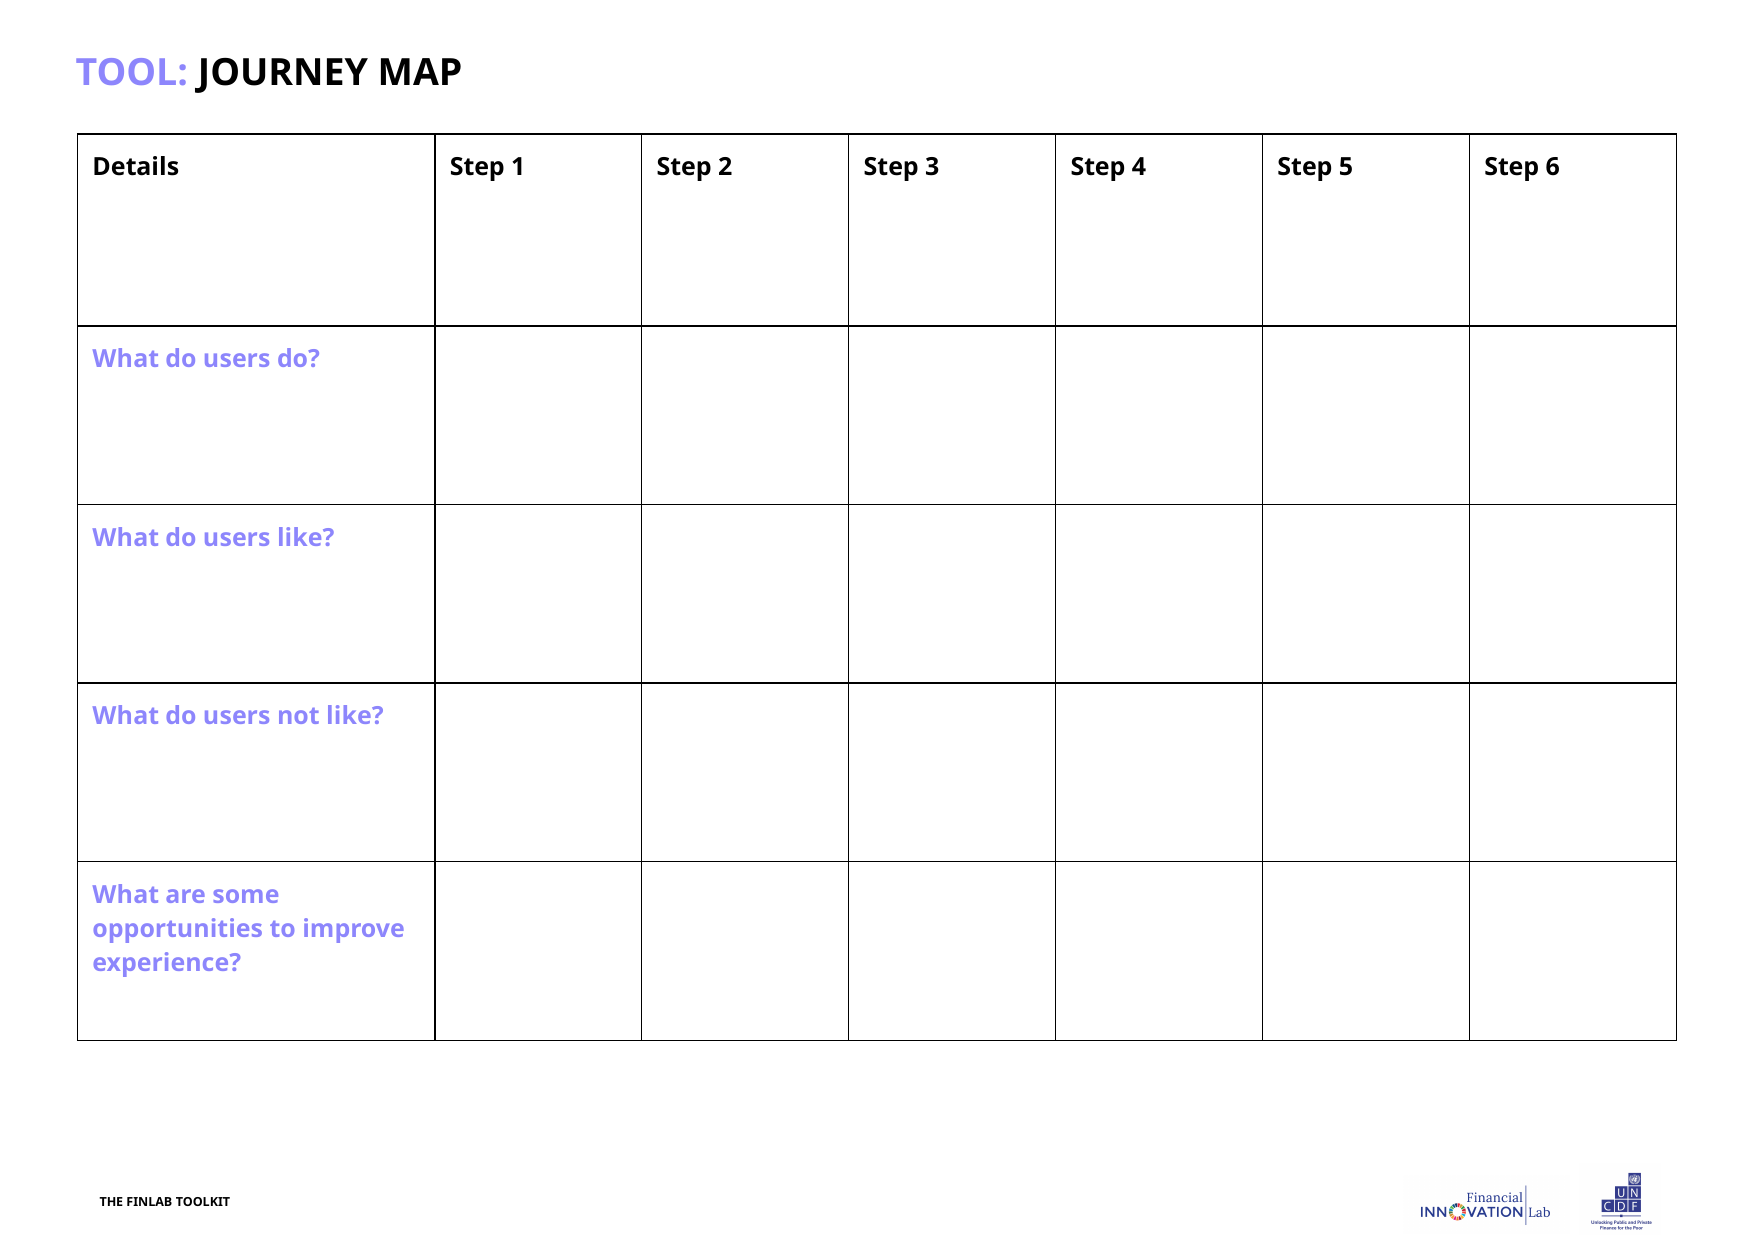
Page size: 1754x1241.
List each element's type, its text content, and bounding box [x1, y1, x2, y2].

table_cell What do users like? [78, 505, 434, 682]
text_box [0, 1163, 1754, 1241]
table_cell [849, 862, 1055, 1040]
table_cell [1470, 862, 1676, 1040]
table_cell What are some opportunities to improve experience? [78, 862, 434, 1040]
title TOOL: JOURNEY MAP [56, 48, 866, 113]
table_cell [1056, 505, 1262, 682]
table_header Step 1 [436, 135, 641, 325]
table_header Step 6 [1470, 135, 1676, 325]
table_cell [849, 684, 1055, 861]
table_header Step 4 [1056, 135, 1262, 325]
table_cell [1056, 862, 1262, 1040]
table_cell [1263, 684, 1469, 861]
table_cell [1263, 505, 1469, 682]
table_cell What do users do? [78, 327, 434, 504]
table_cell [1263, 327, 1469, 504]
table_cell [849, 505, 1055, 682]
table_cell [436, 684, 641, 861]
table_cell [1263, 862, 1469, 1040]
table_cell [642, 862, 848, 1040]
table_cell [1470, 505, 1676, 682]
table_cell [1056, 684, 1262, 861]
table_cell What do users not like? [78, 684, 434, 861]
table_cell [1056, 327, 1262, 504]
table_cell [849, 327, 1055, 504]
table_cell [436, 862, 641, 1040]
table_header Details [78, 135, 434, 325]
table_cell [436, 505, 641, 682]
table_header Step 3 [849, 135, 1055, 325]
table_header Step 2 [642, 135, 848, 325]
table_cell [1470, 327, 1676, 504]
table_cell [642, 505, 848, 682]
table_cell [436, 327, 641, 504]
table_cell [642, 684, 848, 861]
table_header Step 5 [1263, 135, 1469, 325]
table_cell [642, 327, 848, 504]
table_cell [1470, 684, 1676, 861]
